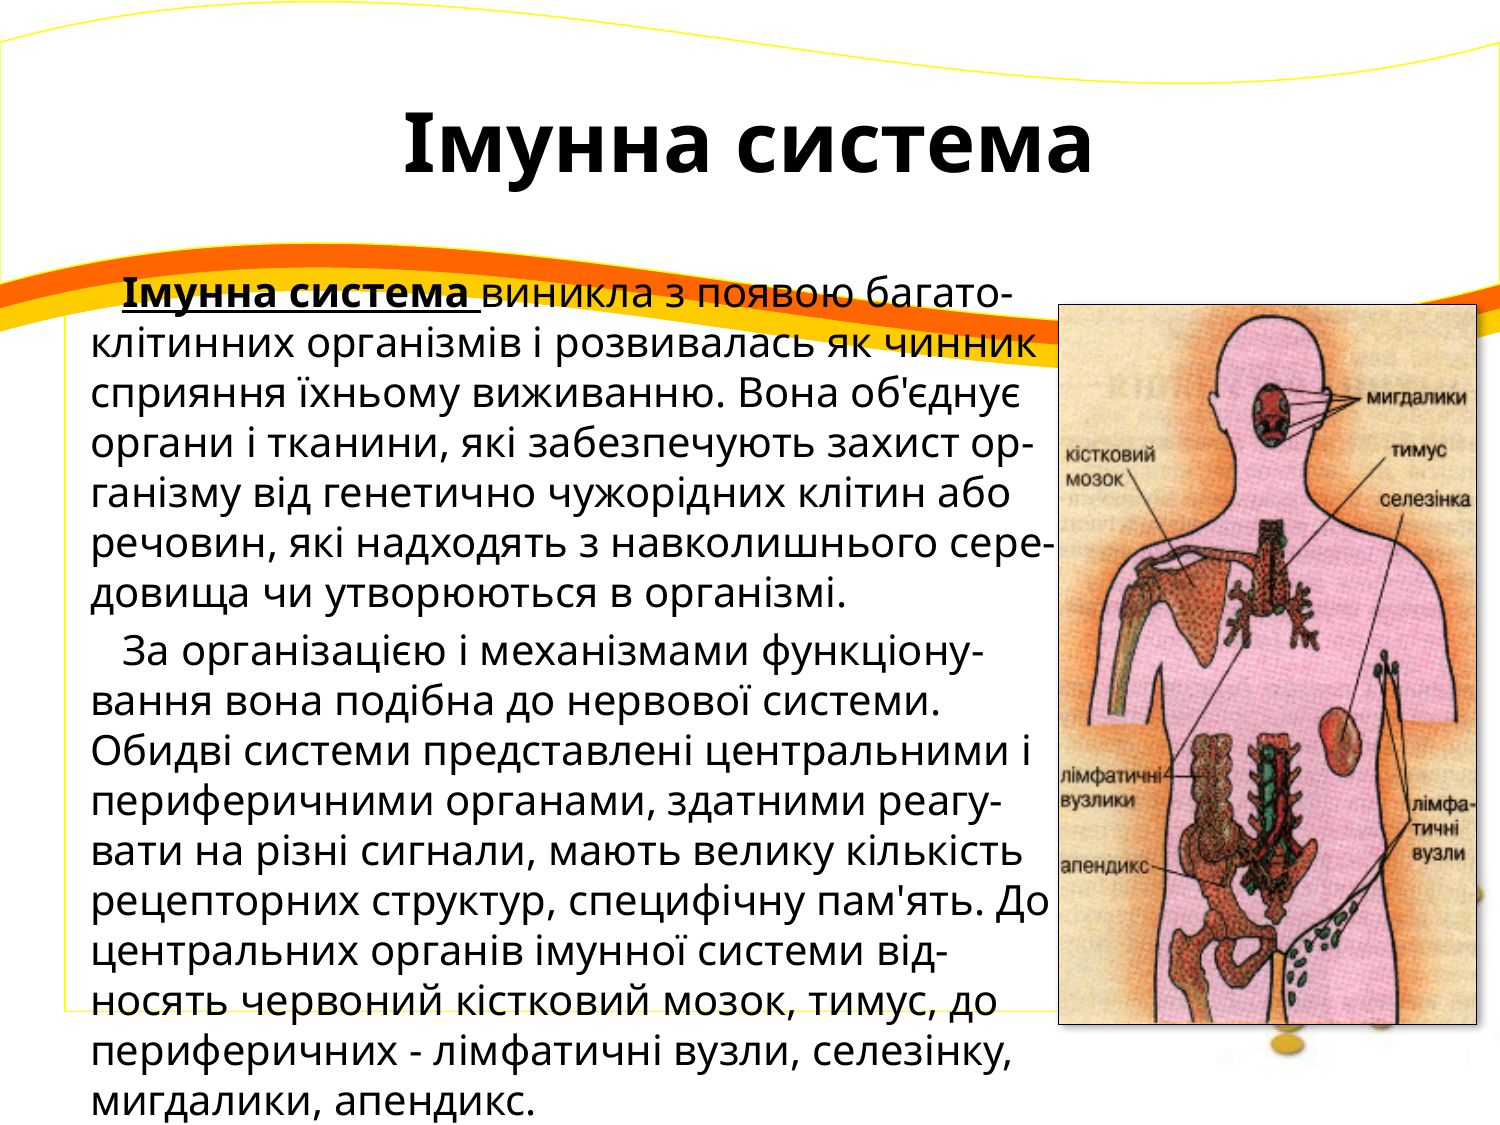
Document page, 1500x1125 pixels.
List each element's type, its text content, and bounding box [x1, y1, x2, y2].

picture [1058, 304, 1500, 1068]
title Імунна система [74, 44, 1426, 233]
list Імунна система виникла з появою багато-клітинних організмів і розвивалась як чинник сприяння їхньому виживанню. Вона об'єднує органи і тканини, які забезпечують захист ор-ганізму від генетично чужорідних клітин або речовин, які надходять з навколишнього сере-довища чи утворюються в організмі. За організацією і механізмами функціону-вання вона подібна до нервової системи. Обидві системи представлені центральними і периферичними органами, здатними реагу-вати на різні сигнали, мають велику кількість рецепторних структур, специфічну пам'ять. До центральних органів імунної системи від-носять червоний кістковий мозок, тимус, до периферичних - лімфатичні вузли, селезінку, мигдалики, апендикс. [74, 257, 1079, 973]
